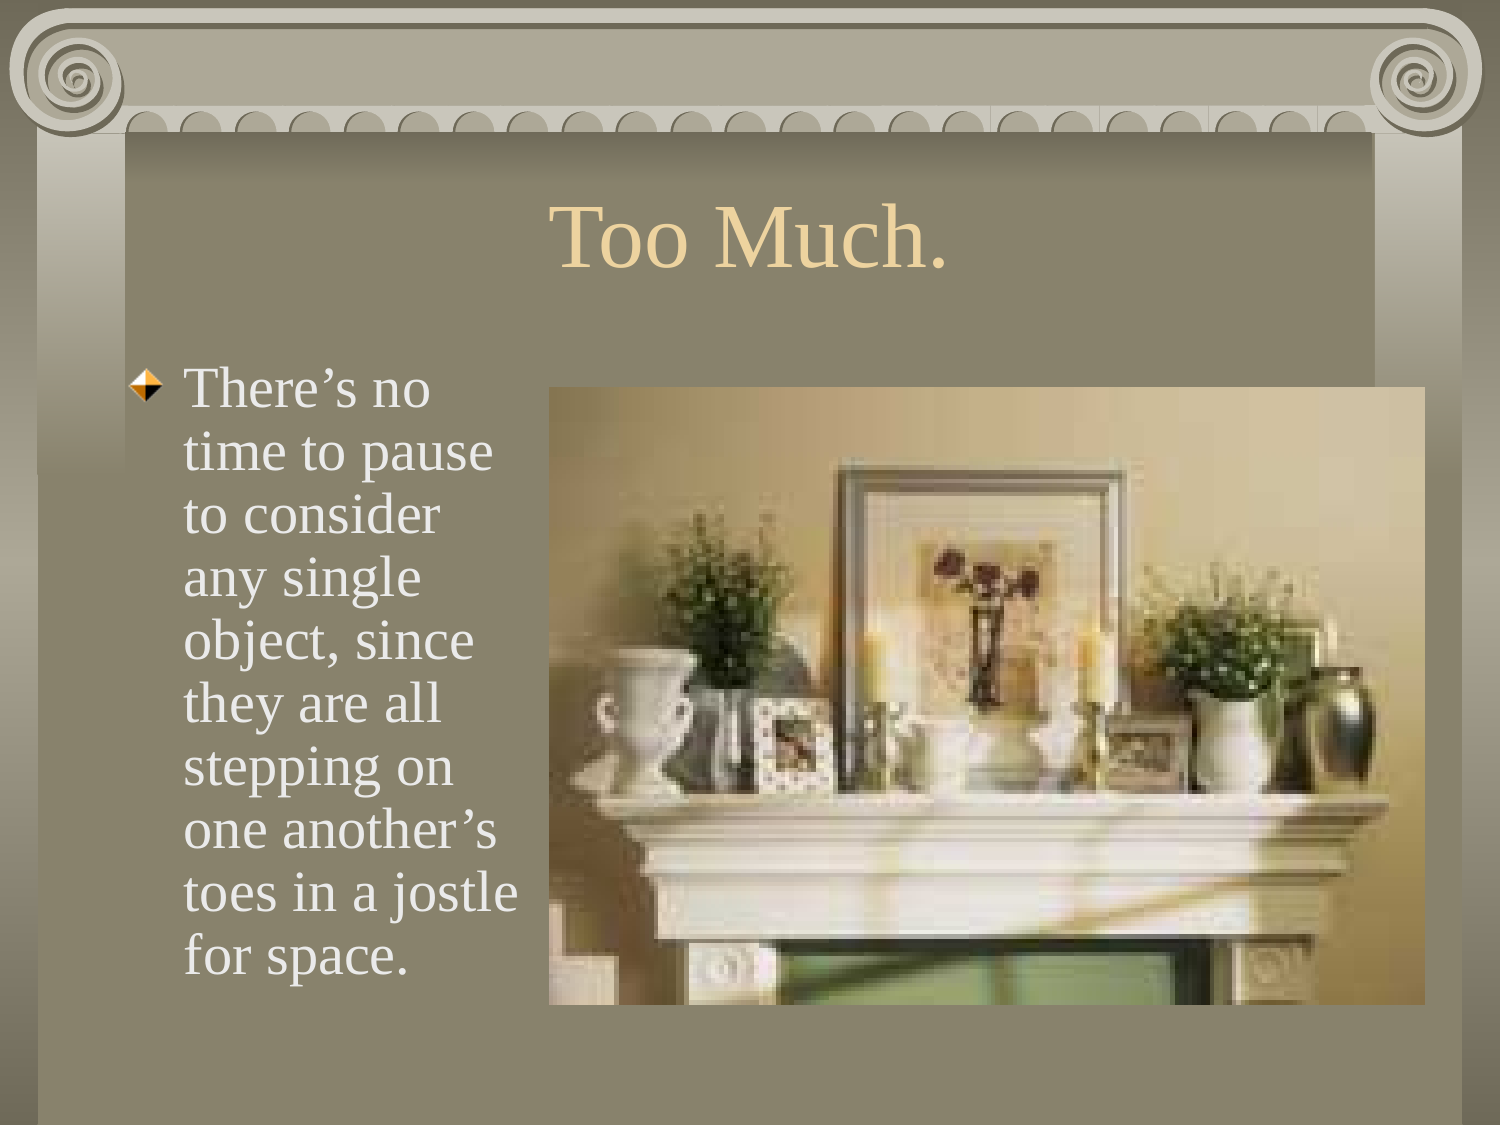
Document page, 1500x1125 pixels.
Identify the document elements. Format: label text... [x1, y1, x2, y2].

picture [127, 367, 165, 404]
list There’s no time to pause to consider any single object, since they are all stepping on one another’s toes in a jostle for space. [112, 350, 550, 1025]
title Too Much. [112, 137, 1388, 325]
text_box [549, 387, 1426, 1005]
